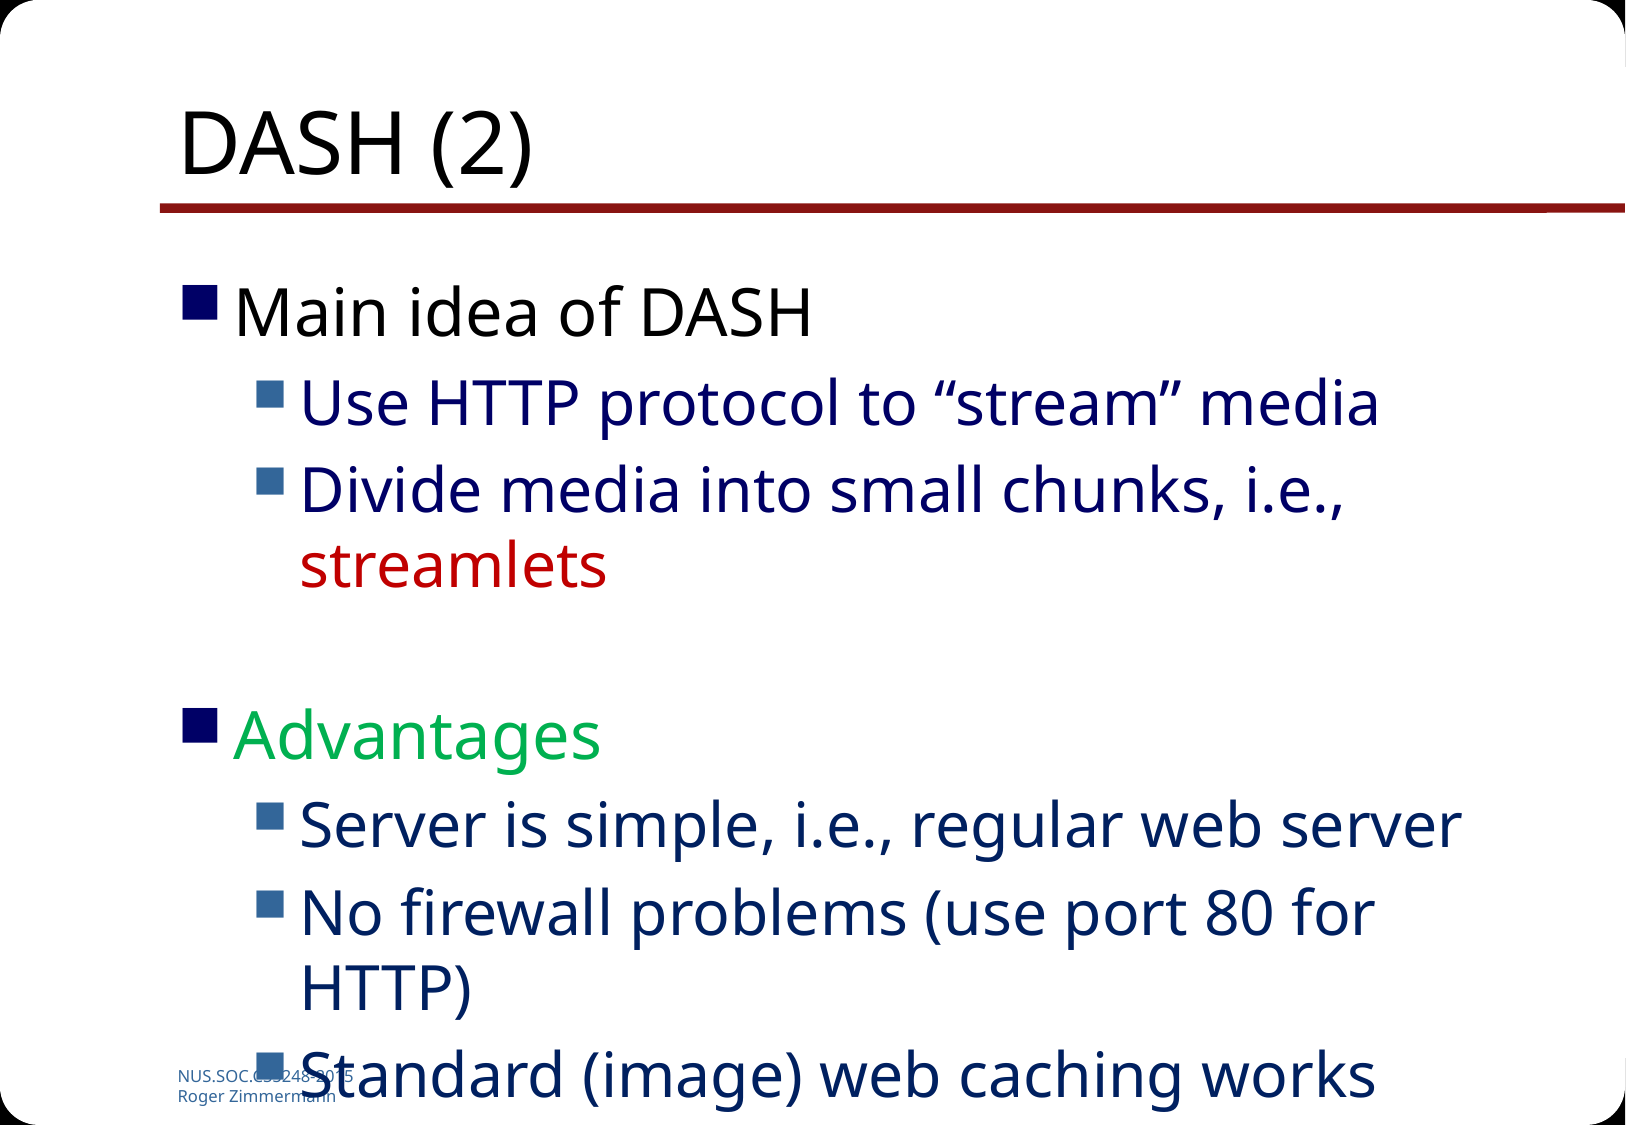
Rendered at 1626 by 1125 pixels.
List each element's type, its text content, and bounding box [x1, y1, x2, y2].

list Main idea of DASH Use HTTP protocol to “stream” media Divide media into small chunks, i.e., streamlets Advantages Server is simple, i.e., regular web server No firewall problems (use port 80 for HTTP) Standard (image) web caching works [162, 262, 1563, 1088]
title DASH (2) [162, 45, 1544, 234]
slide_number NUS.SOC.CS5248-2015 Roger Zimmermann [162, 1088, 595, 1101]
footer [595, 1088, 1125, 1101]
